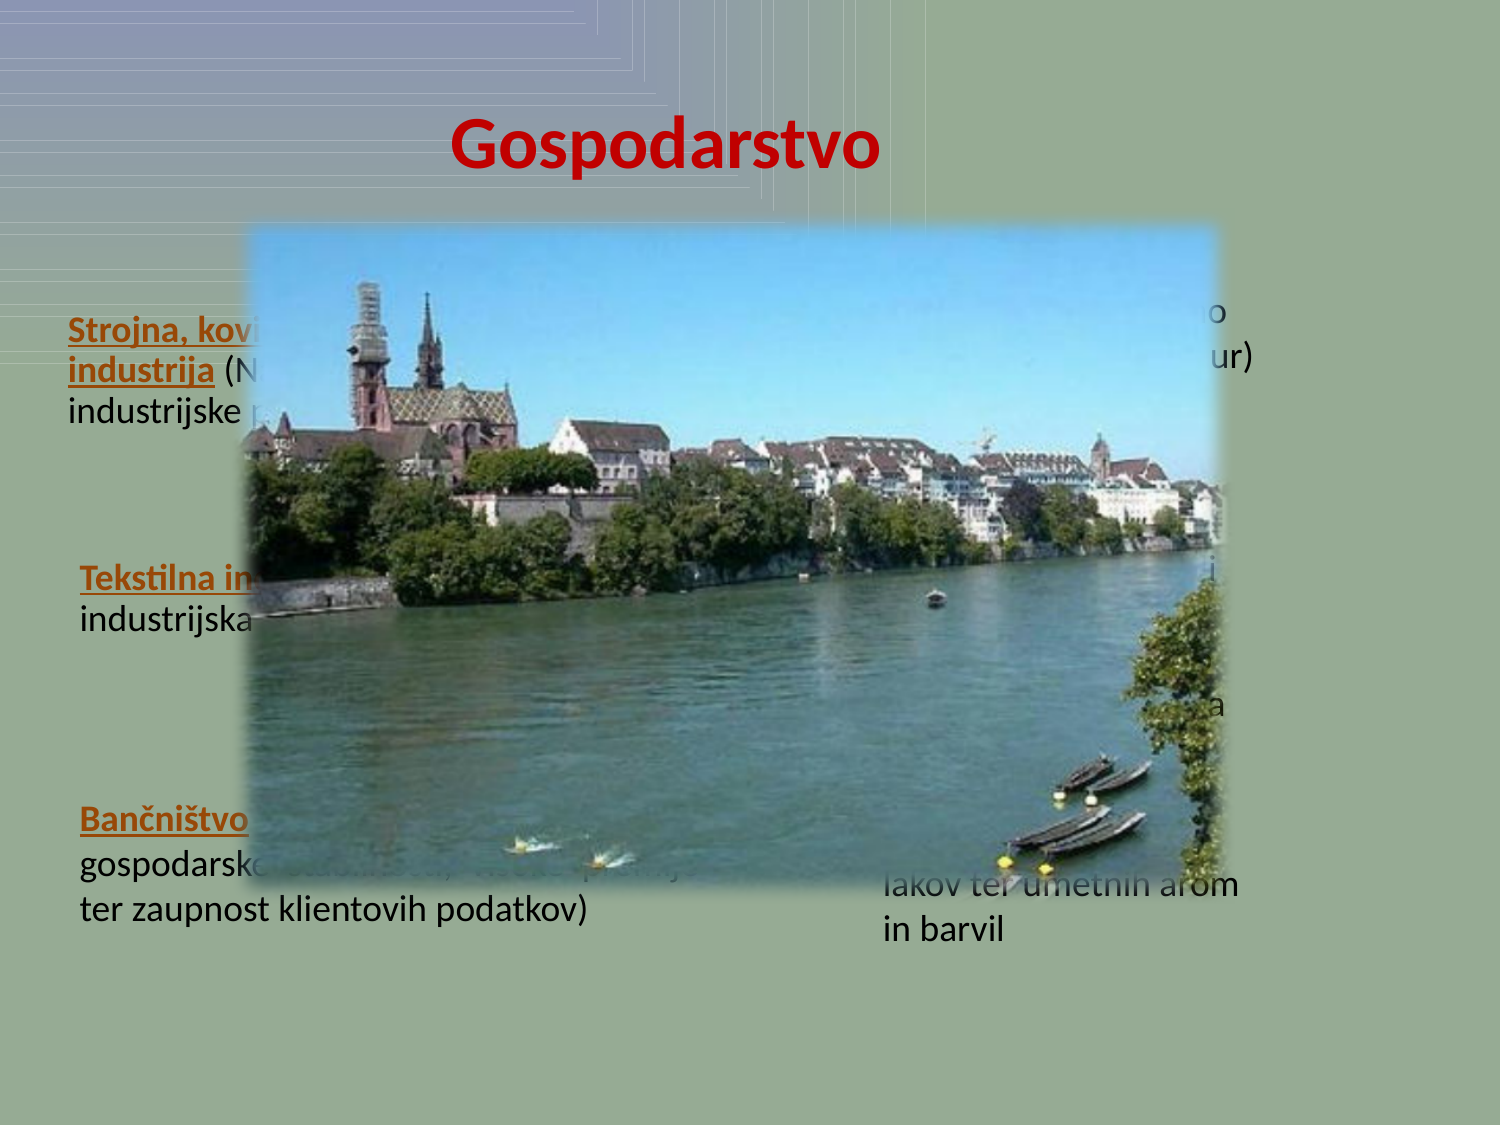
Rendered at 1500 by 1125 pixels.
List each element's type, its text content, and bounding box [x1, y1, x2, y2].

picture [229, 207, 1235, 907]
text_box Kemična industrija je nastala v 19. st. zaradi potreb domače tekstilne industrije po barvilih: danes velja za svetovno velesilo v proizvodnji zdravil, kozmetike, barv in lakov ter umetnih arom in barvil [868, 491, 1258, 957]
title Gospodarstvo [0, 45, 1350, 233]
text_box Tekstilna industrija je najstarejša industrijska panoga [64, 550, 224, 647]
text_box Strojna, kovinska in elektrotehnična industrija (Najpomembnejše industrijske panoge) [53, 302, 224, 439]
text_box Bančništvo (razvito zaradi politične in gospodarske stabilnosti, visoke premije ter zaupnost klientovih podatkov) [64, 786, 715, 937]
text_box Urarstvo (Švica je tradicionalno vodilna na svetu v proizvodnji ur) [1239, 278, 1306, 384]
